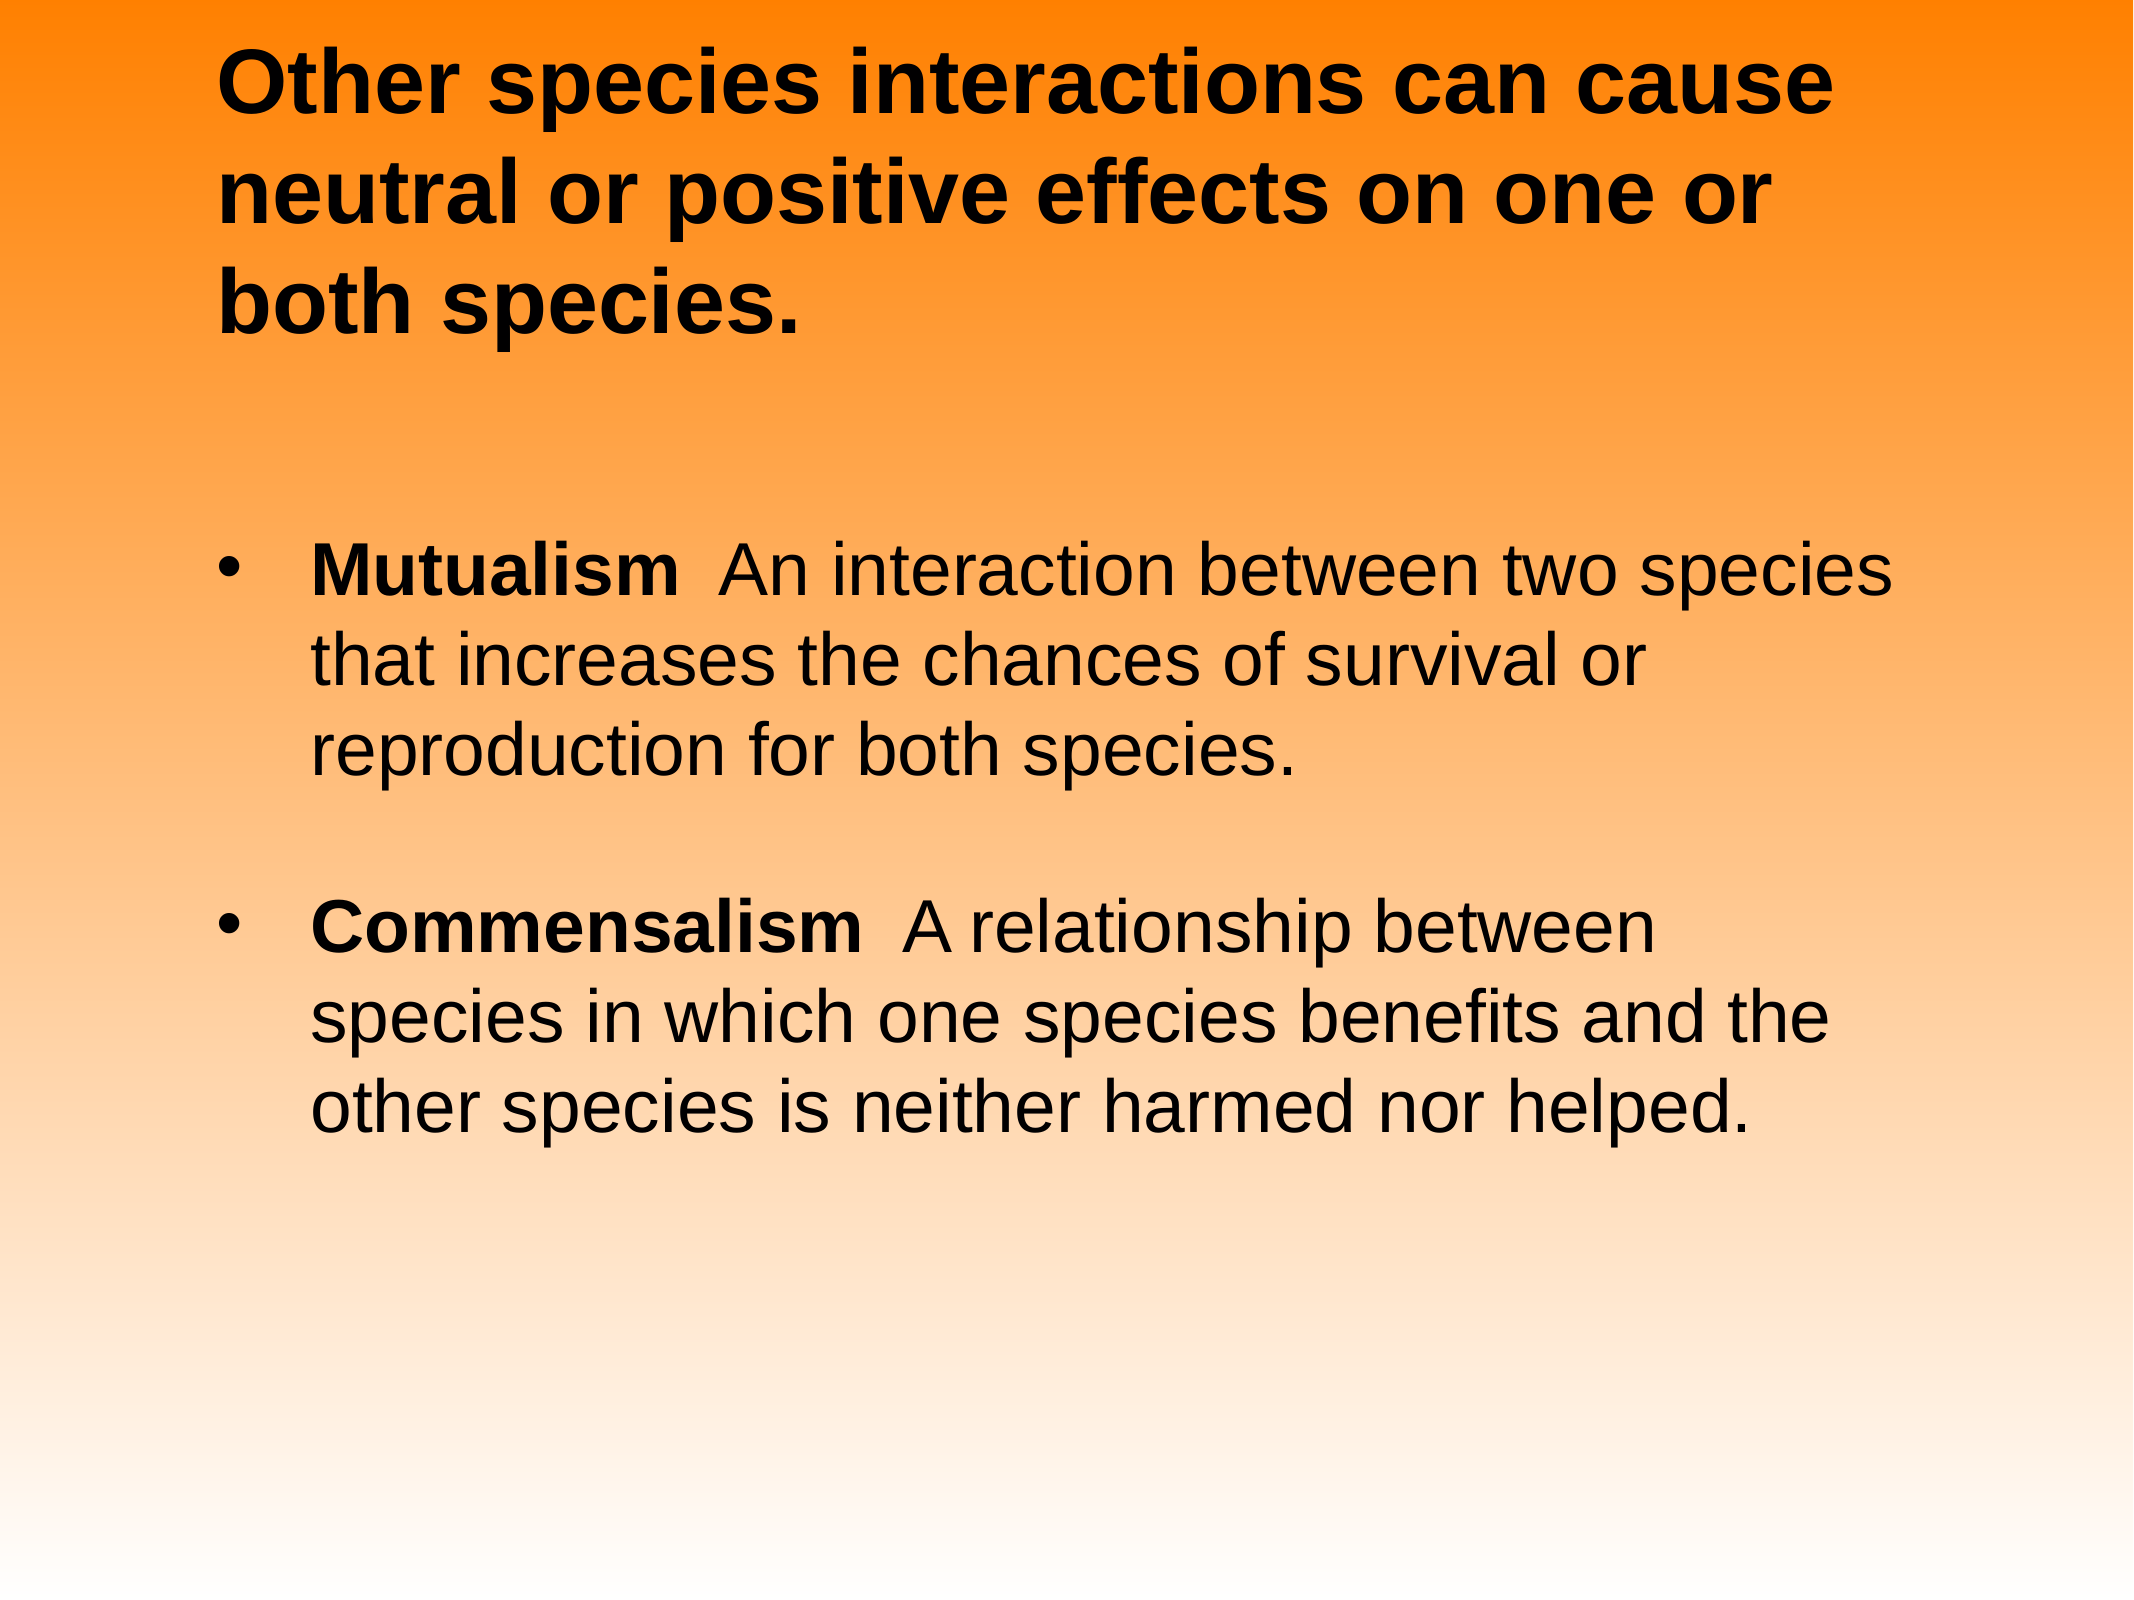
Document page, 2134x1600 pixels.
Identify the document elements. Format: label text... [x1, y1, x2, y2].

title Other species interactions can cause neutral or positive effects on one or both species. [208, 39, 1925, 443]
list Mutualism An interaction between two species that increases the chances of survival or reproduction for both species. Commensalism A relationship between species in which one species benefits and the other species is neither harmed nor helped. [208, 443, 1925, 1402]
